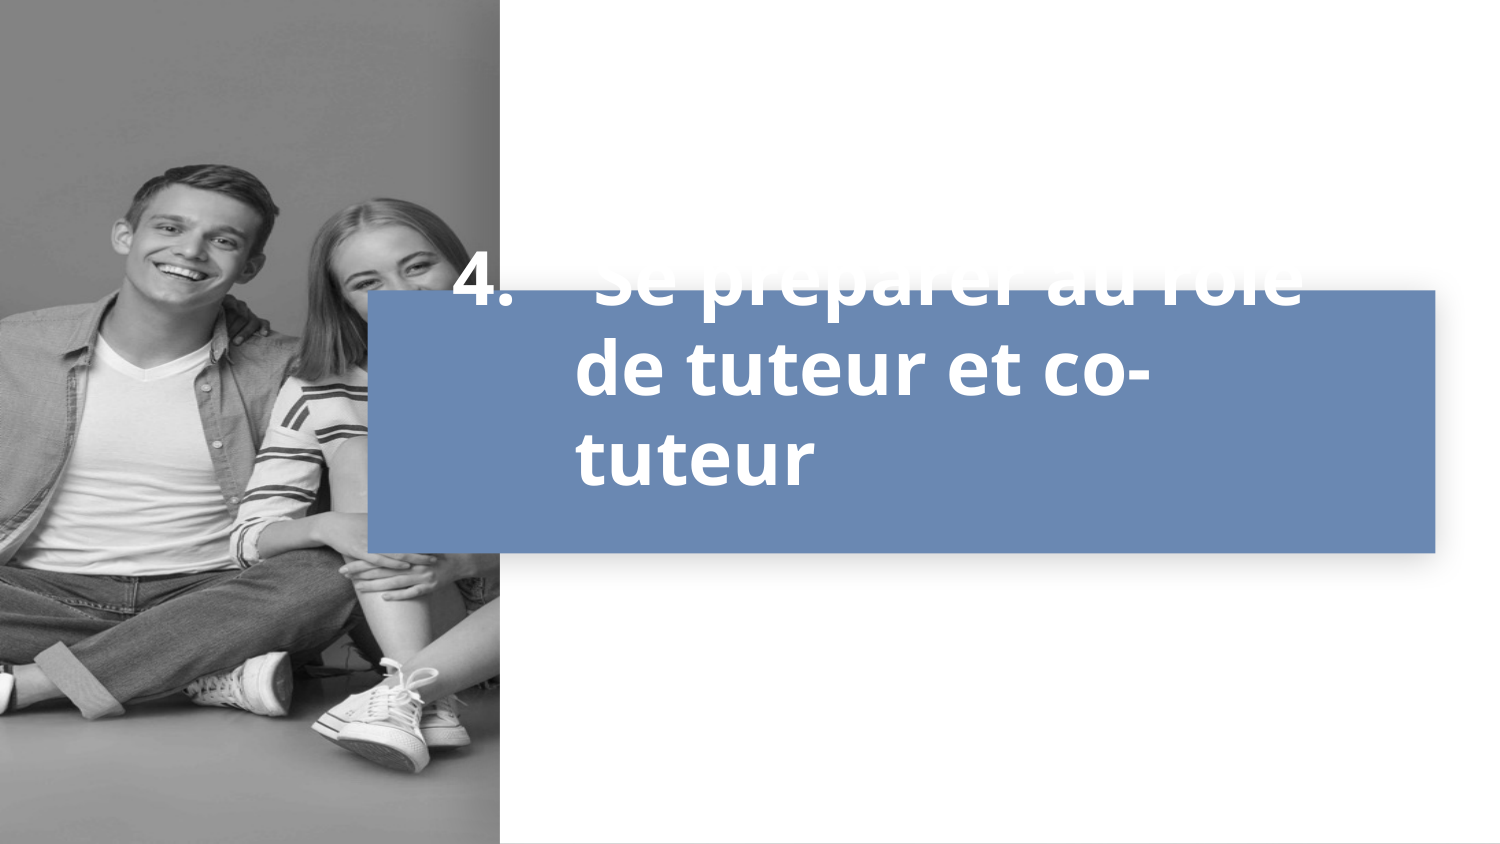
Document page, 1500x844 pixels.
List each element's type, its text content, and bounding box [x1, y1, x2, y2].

picture [464, 266, 476, 285]
picture [0, 0, 499, 844]
title Se préparer au rôle de tuteur et co-tuteur [437, 366, 1392, 516]
